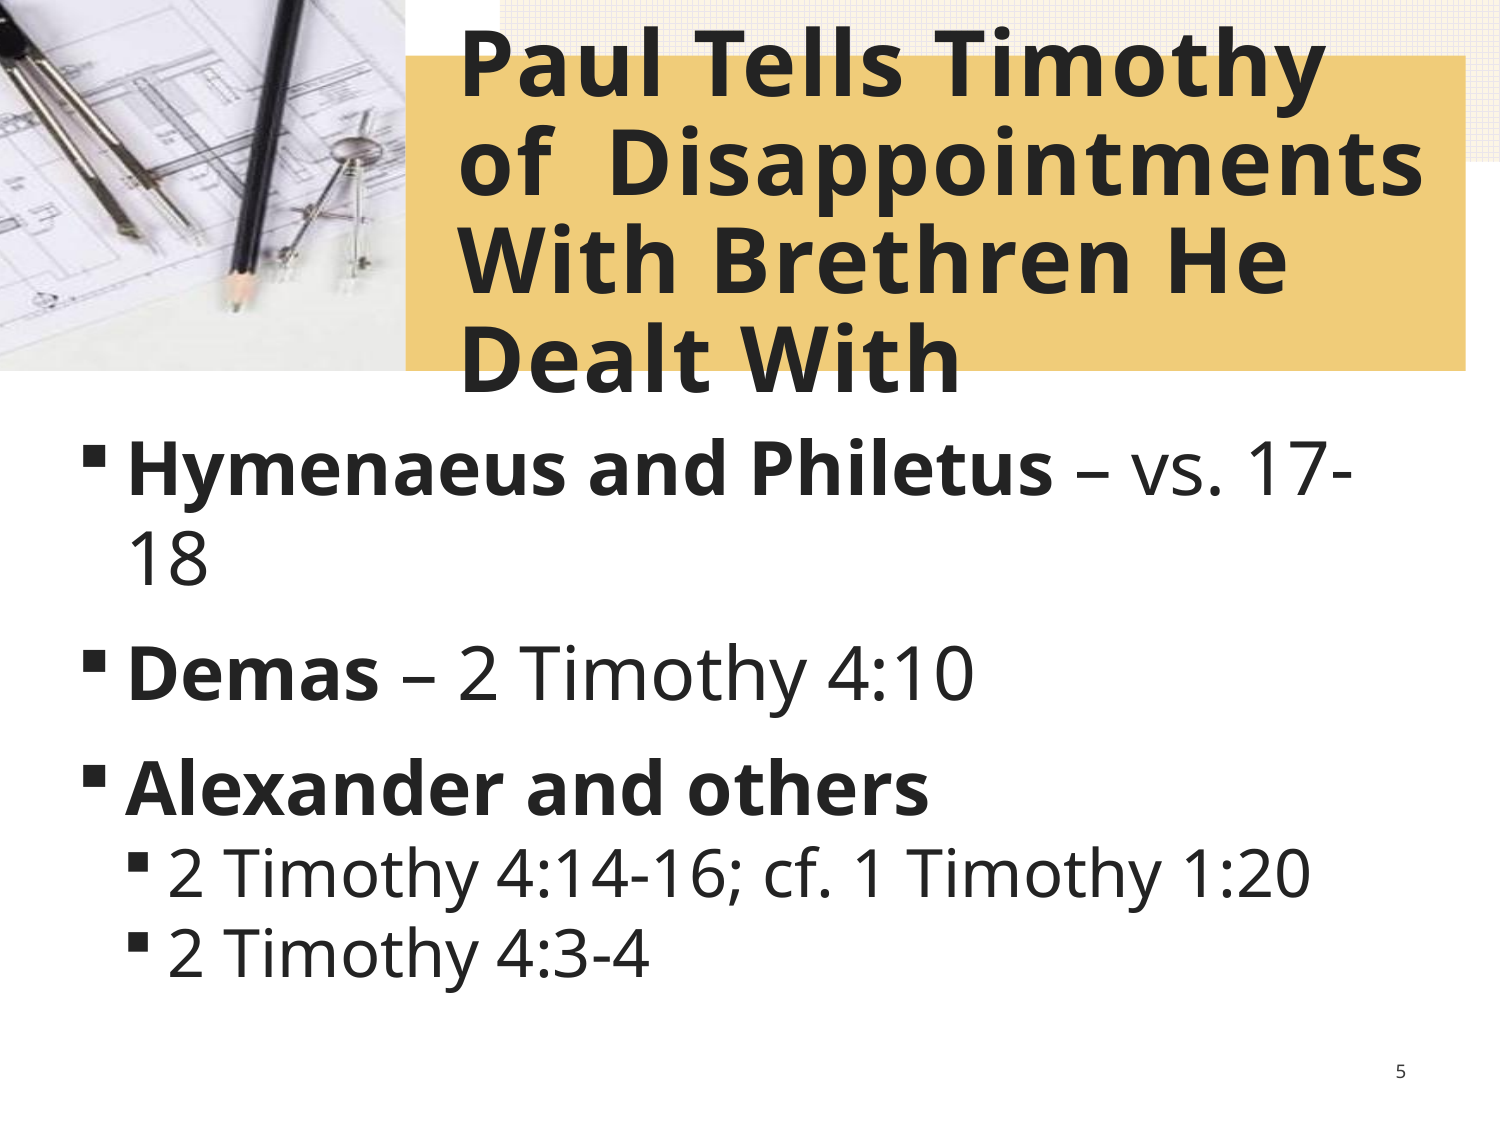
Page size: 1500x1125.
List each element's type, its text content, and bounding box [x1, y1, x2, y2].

title Paul Tells Timothy of Disappointments With Brethren He Dealt With [406, 55, 1466, 371]
text_box Hymenaeus and Philetus – vs. 17-18 Demas – 2 Timothy 4:10 Alexander and others 2 Timothy 4:14-16; cf. 1 Timothy 1:20 2 Timothy 4:3-4 [63, 413, 1422, 998]
slide_number 5 [1317, 1042, 1422, 1103]
picture [0, 0, 406, 371]
